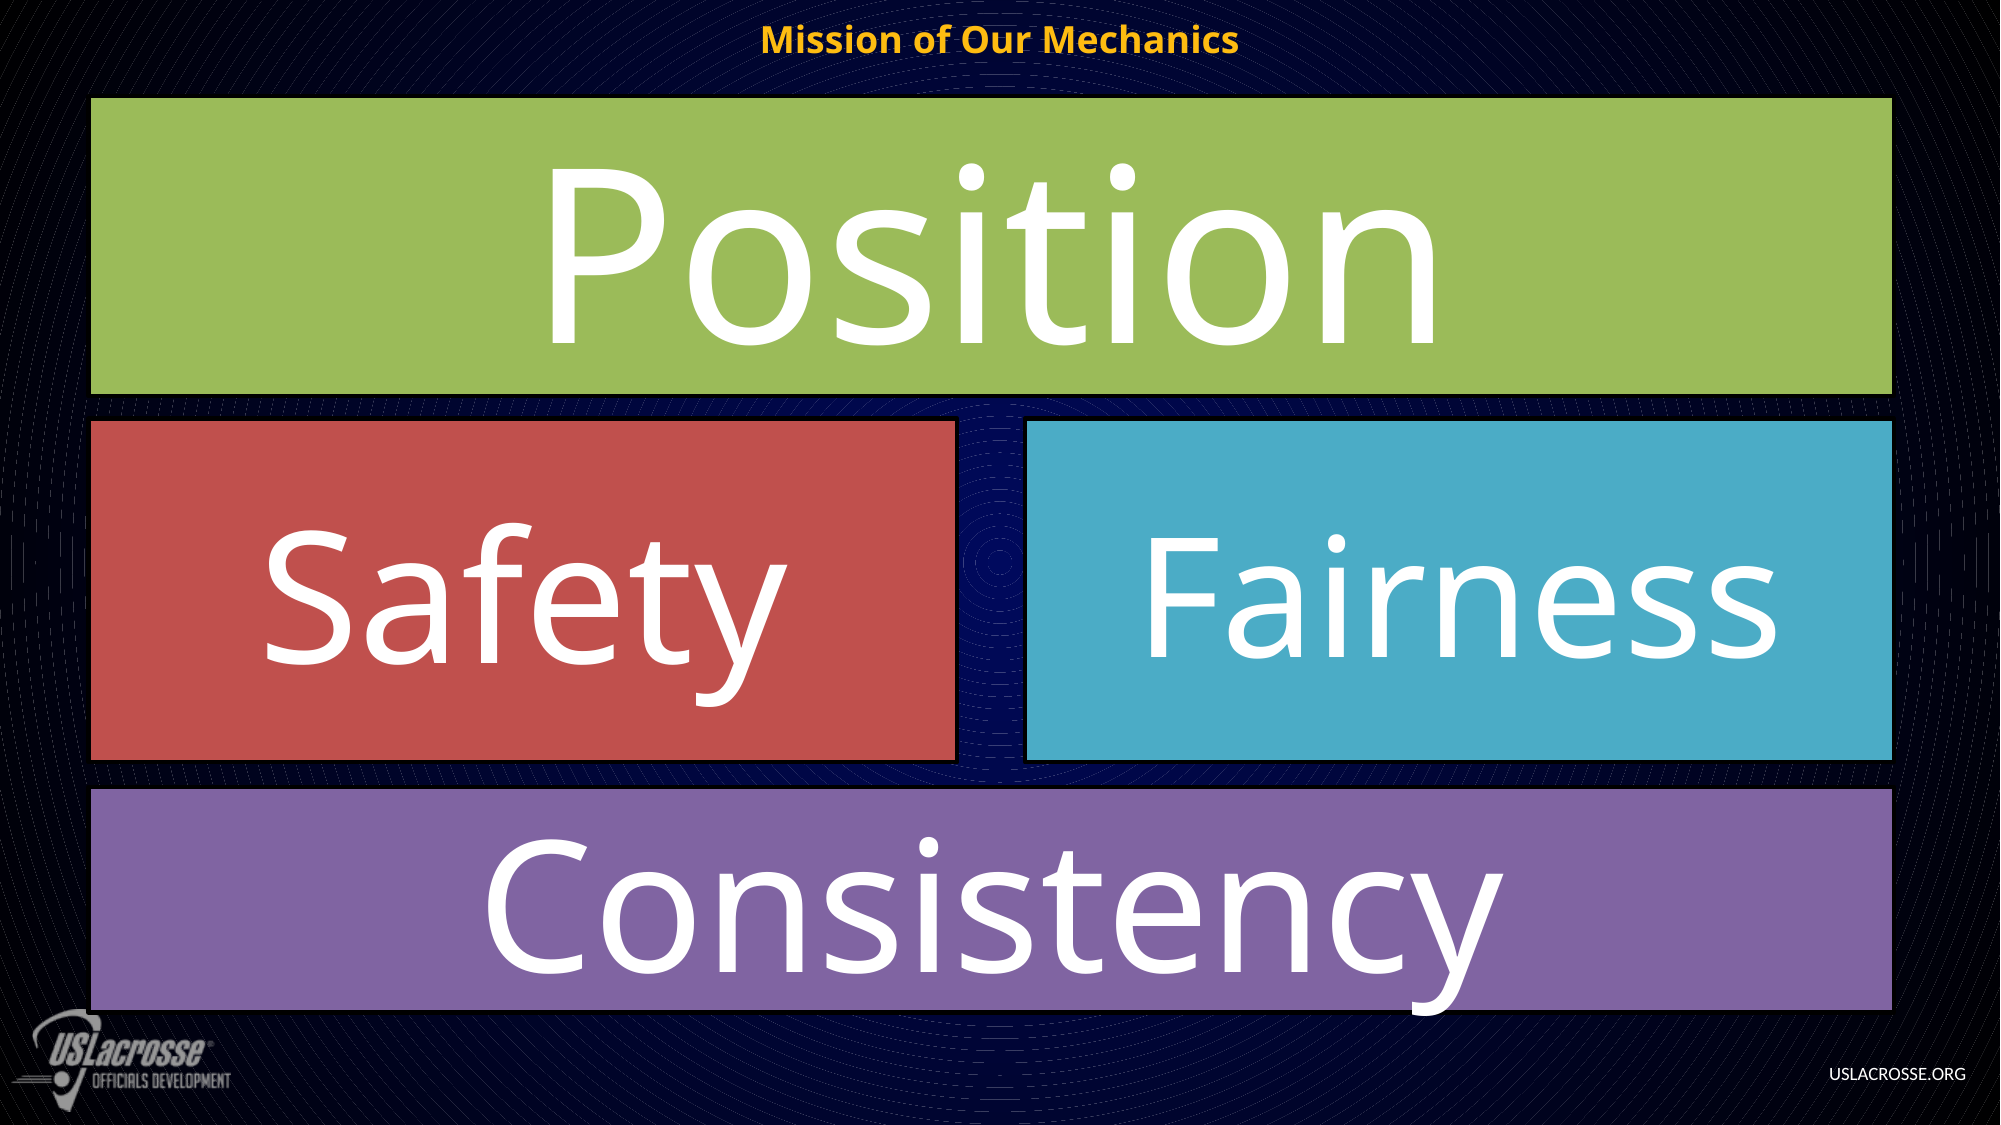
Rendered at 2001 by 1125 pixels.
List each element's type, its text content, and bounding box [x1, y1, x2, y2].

text_box Consistency [88, 786, 1894, 1013]
text_box Position [88, 95, 1894, 396]
title Mission of Our Mechanics [0, 7, 2000, 71]
text_box Fairness [1024, 418, 1894, 763]
picture [11, 1009, 231, 1112]
text_box Safety [88, 418, 958, 763]
